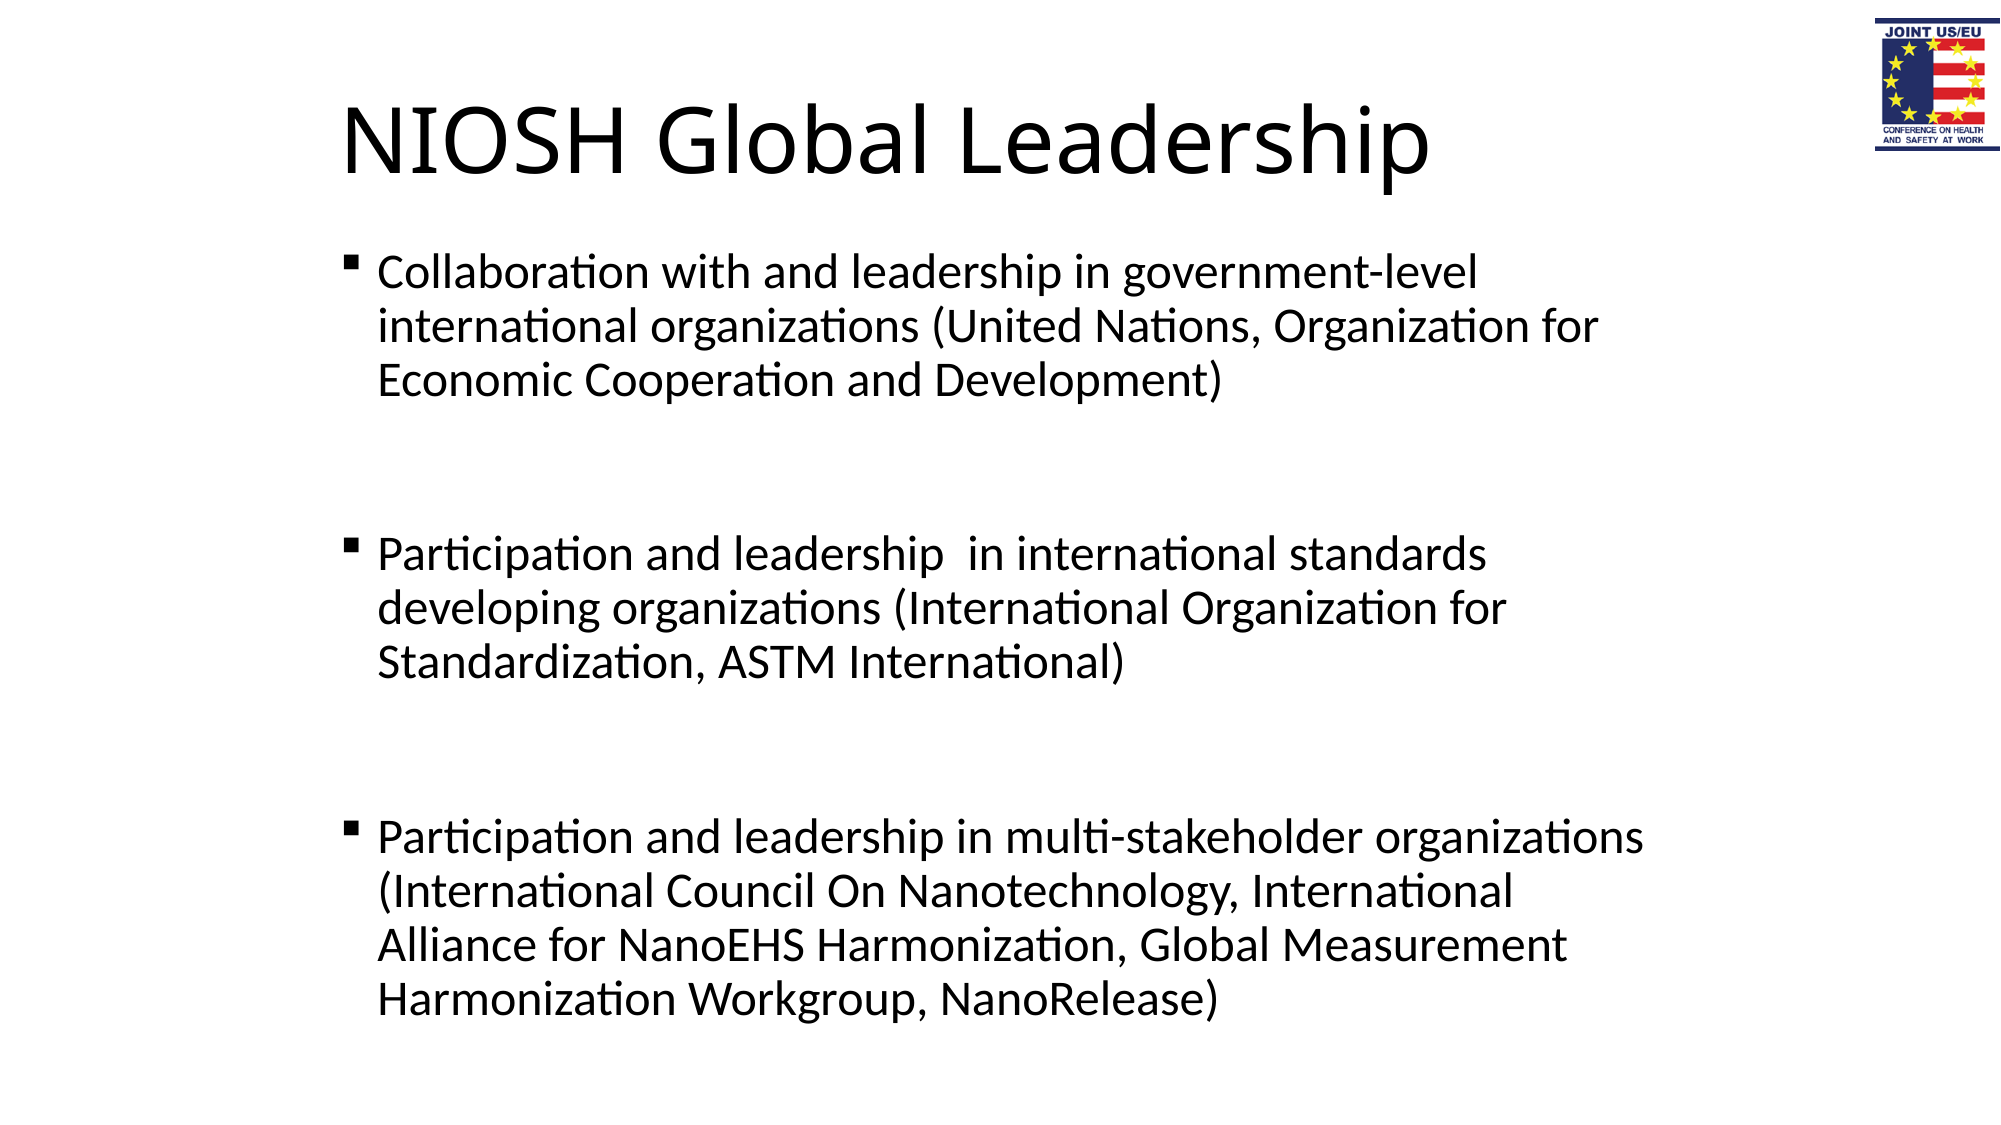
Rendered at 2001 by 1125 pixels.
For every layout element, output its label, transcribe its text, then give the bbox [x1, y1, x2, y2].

title NIOSH Global Leadership [324, 50, 1675, 237]
list Collaboration with and leadership in government-level international organizations (United Nations, Organization for Economic Cooperation and Development) Participation and leadership in international standards developing organizations (International Organization for Standardization, ASTM International) Participation and leadership in multi-stakeholder organizations (International Council On Nanotechnology, International Alliance for NanoEHS Harmonization, Global Measurement Harmonization Workgroup, NanoRelease) [324, 237, 1675, 893]
picture [1875, 18, 2000, 151]
